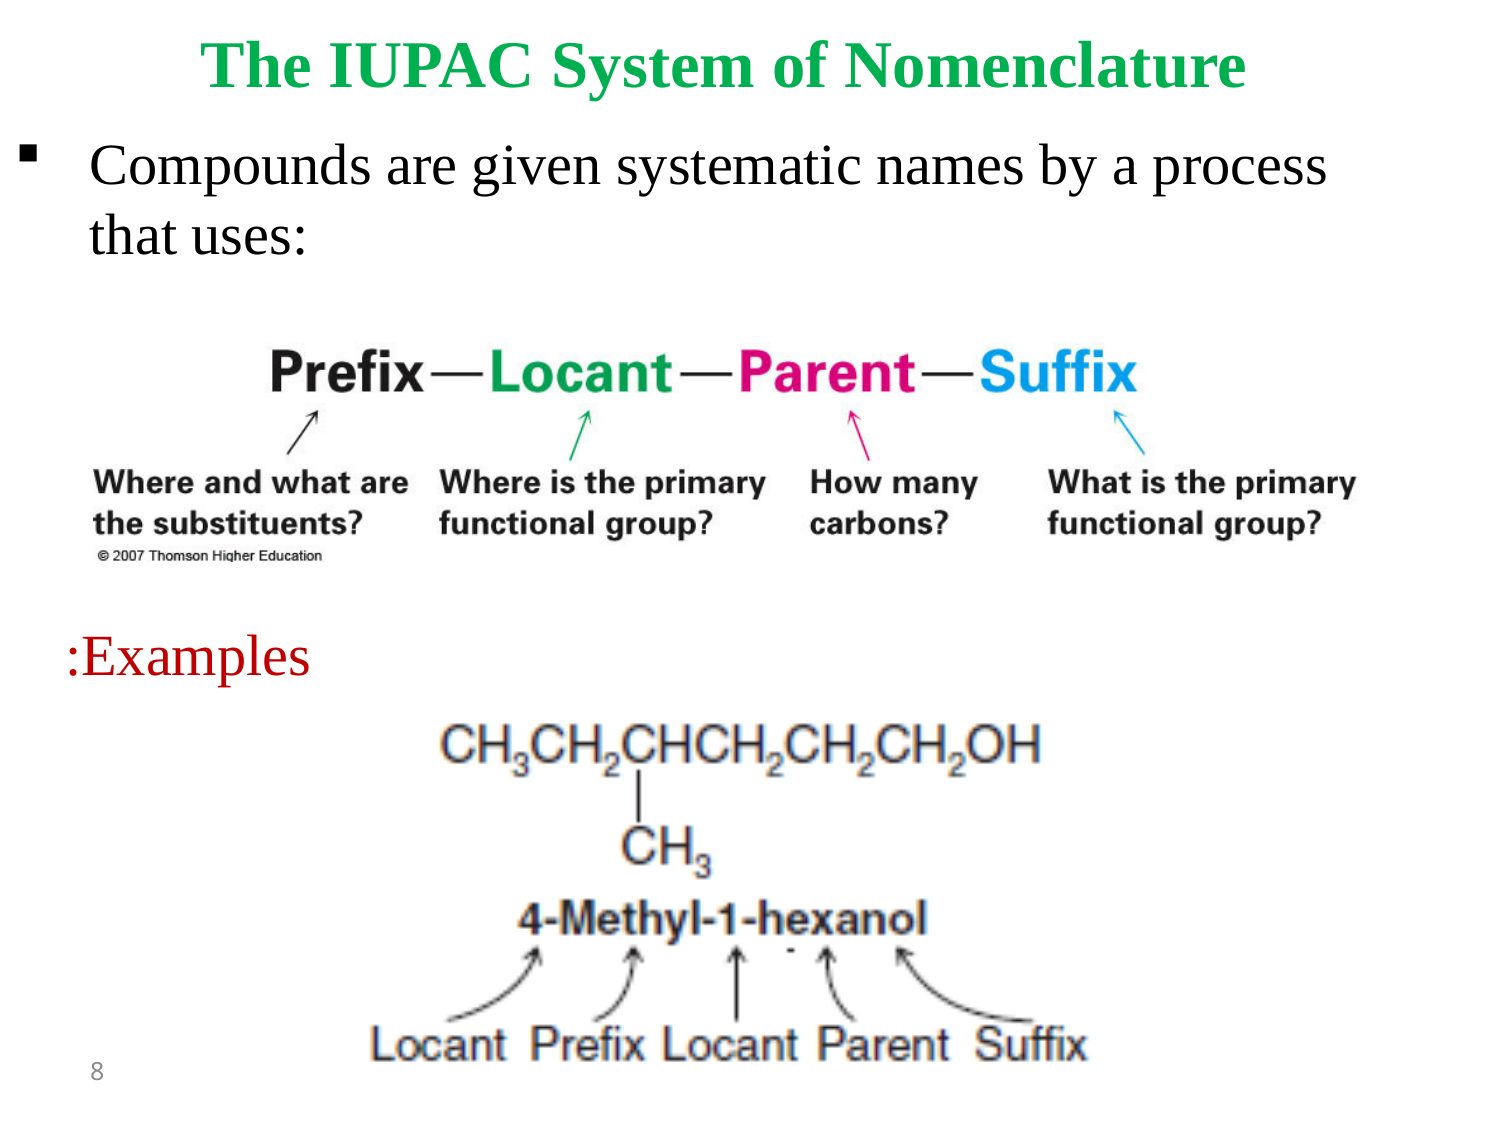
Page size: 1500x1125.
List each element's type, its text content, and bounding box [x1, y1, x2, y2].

picture [358, 715, 1094, 1083]
slide_number 8 [75, 1042, 425, 1103]
picture [92, 342, 1357, 562]
text_box Compounds are given systematic names by a process that uses: [0, 118, 1357, 274]
text_box The IUPAC System of Nomenclature [185, 13, 1264, 109]
text_box Examples: [50, 609, 326, 695]
